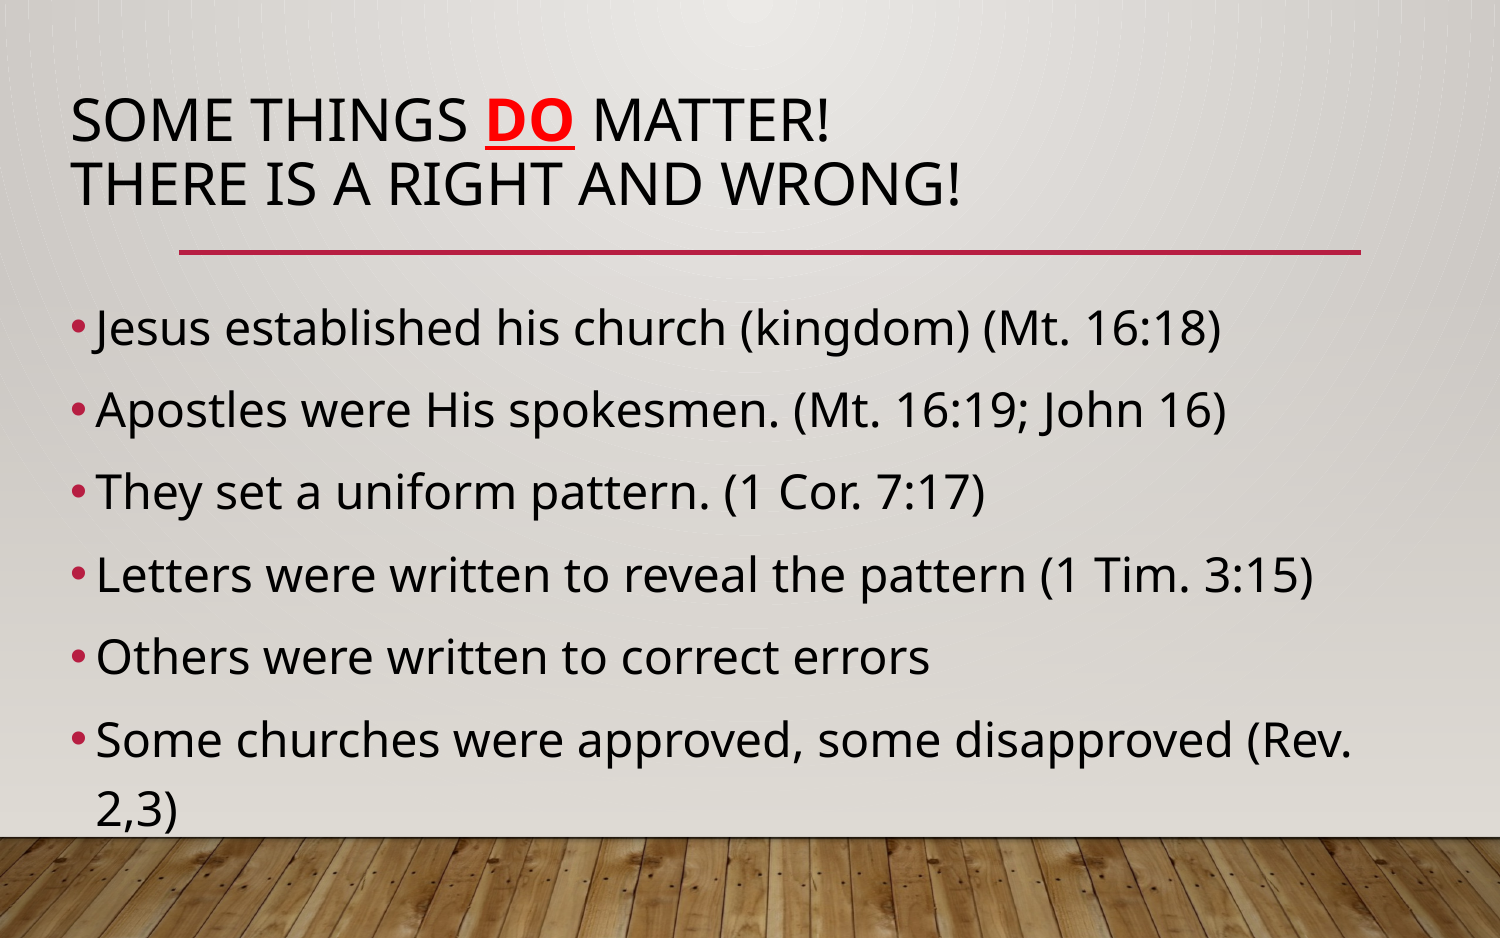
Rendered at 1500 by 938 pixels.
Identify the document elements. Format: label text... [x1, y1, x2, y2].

picture [0, 837, 1500, 938]
list Jesus established his church (kingdom) (Mt. 16:18) Apostles were His spokesmen. (Mt. 16:19; John 16) They set a uniform pattern. (1 Cor. 7:17) Letters were written to reveal the pattern (1 Tim. 3:15) Others were written to correct errors Some churches were approved, some disapproved (Rev. 2,3) [55, 277, 1448, 846]
title Some things do matter! There is a right and wrong! [55, 82, 1324, 227]
